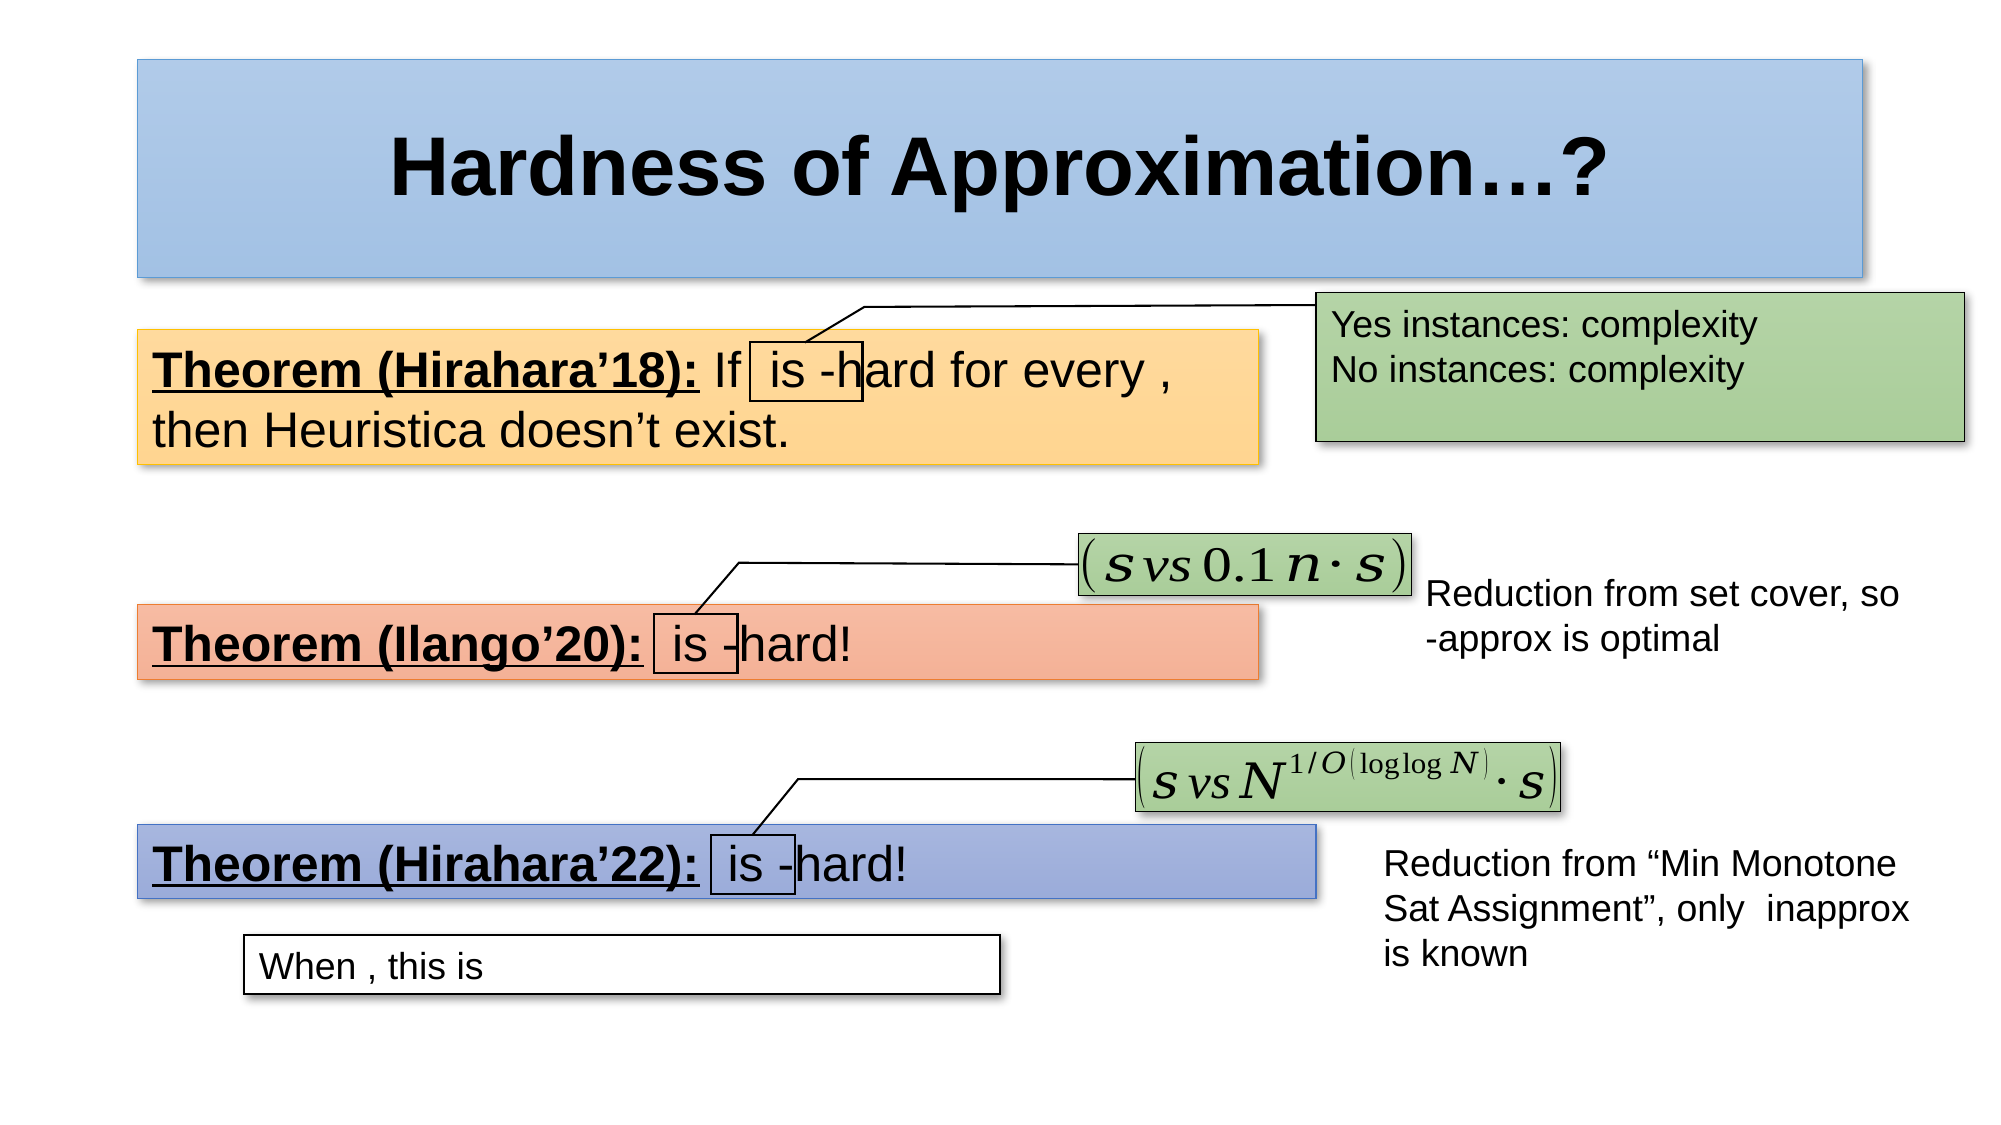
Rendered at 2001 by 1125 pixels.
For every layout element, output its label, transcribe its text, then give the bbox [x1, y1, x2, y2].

title Hardness of Approximation…? [137, 59, 1863, 278]
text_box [711, 743, 1561, 895]
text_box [749, 292, 1965, 454]
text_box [653, 534, 1411, 674]
